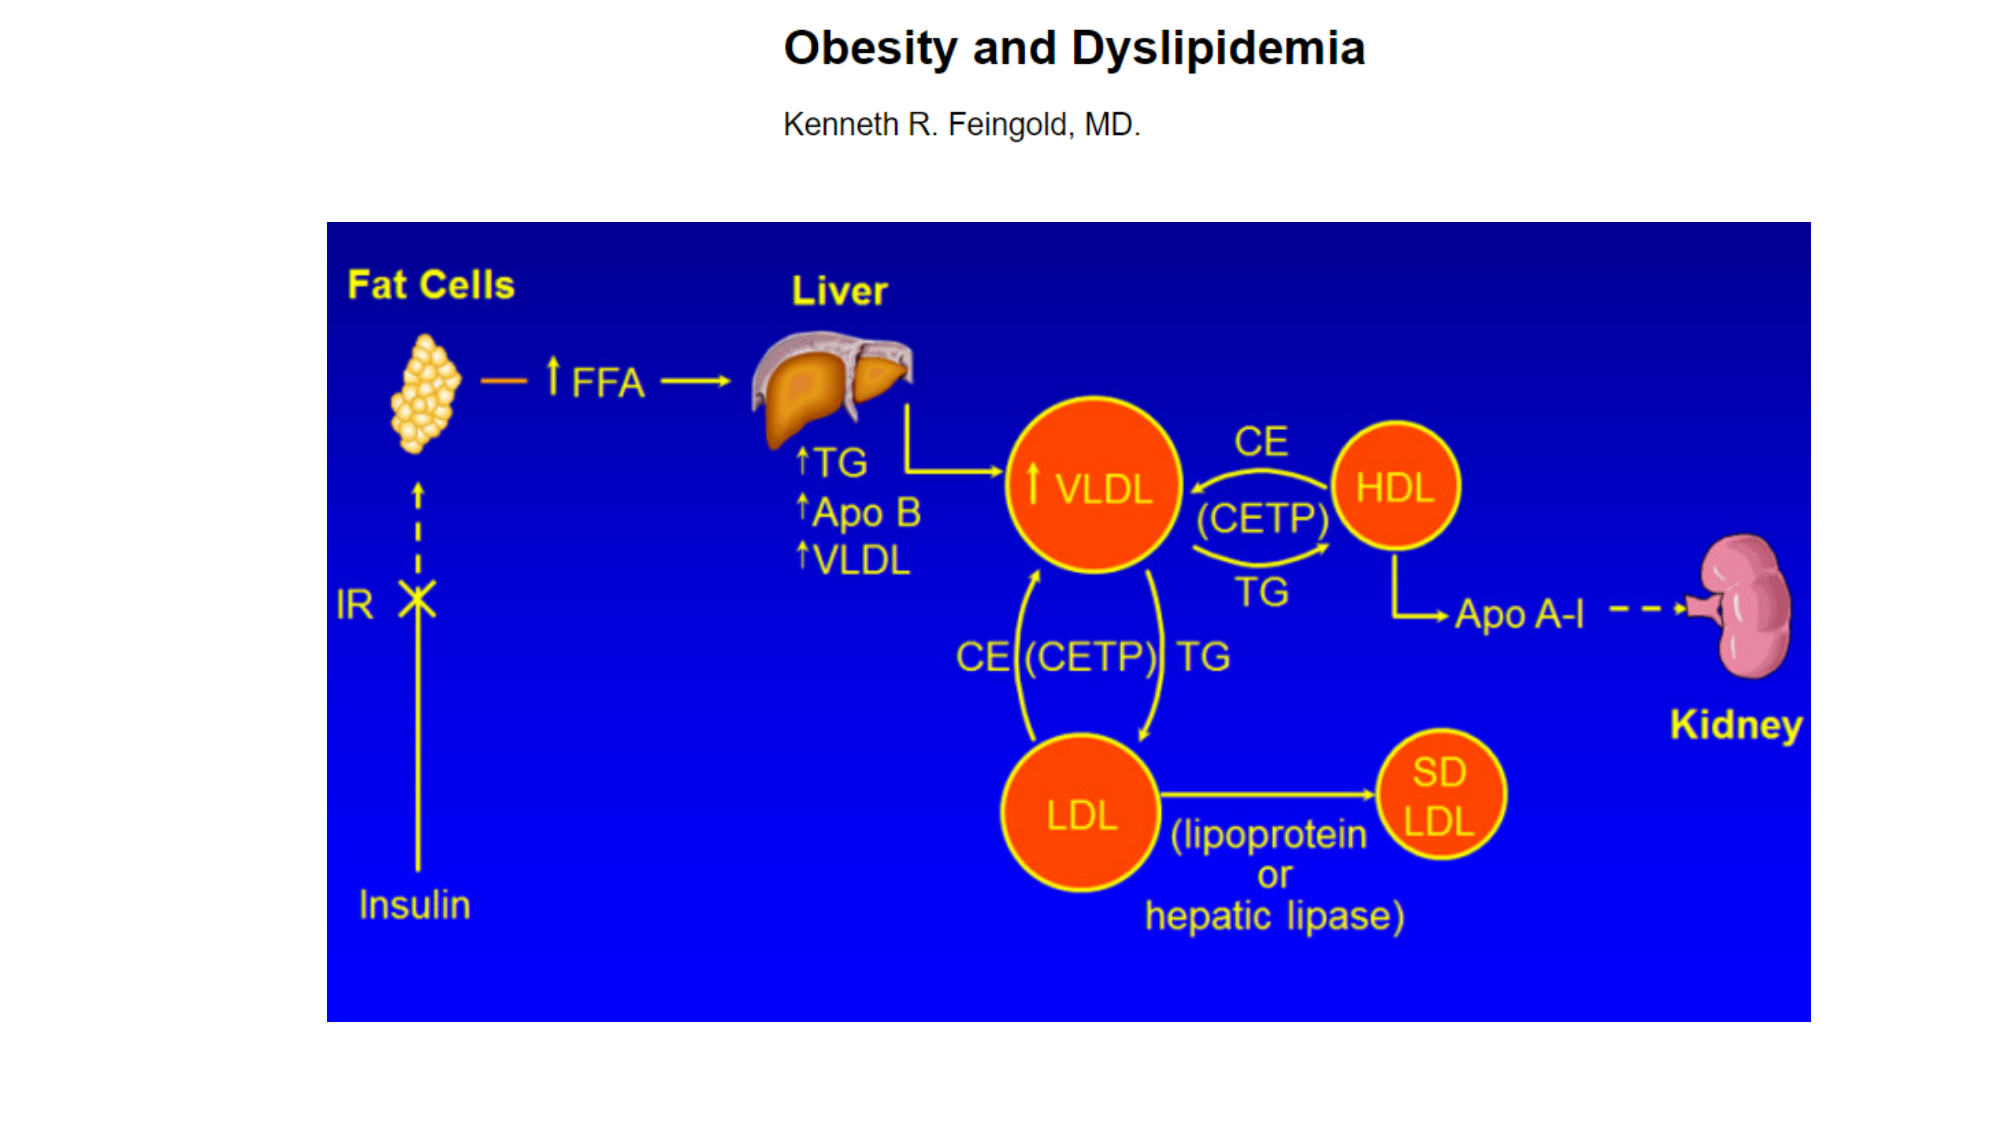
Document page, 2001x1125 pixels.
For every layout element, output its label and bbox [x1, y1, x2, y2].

picture [326, 222, 1811, 1022]
picture [743, 0, 1395, 165]
